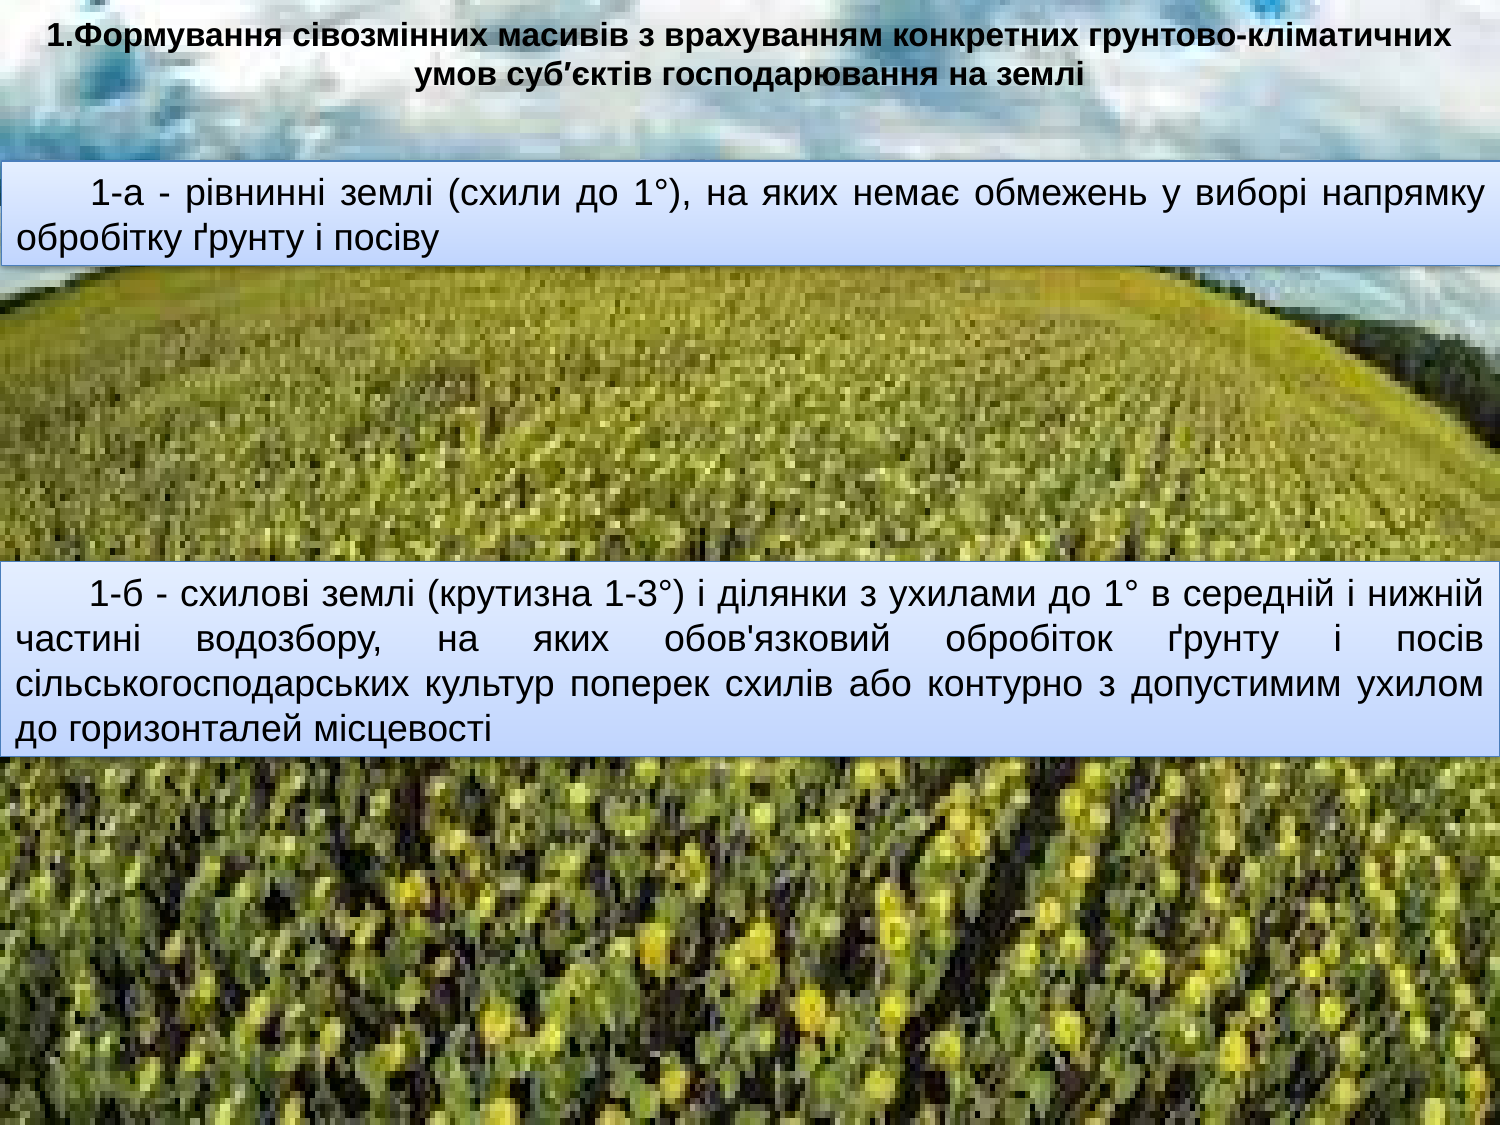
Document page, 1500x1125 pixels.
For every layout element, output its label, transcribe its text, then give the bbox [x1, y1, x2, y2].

text_box 1-б - схилові землі (крутизна 1-3°) і ділянки з ухилами до 1° в середній і нижній частині водозбору, на яких обов'язковий обробіток ґрунту і посів сільськогосподарських культур поперек схилів або контурно з допустимим ухилом до горизонталей місцевості [0, 561, 1500, 757]
picture [0, 757, 1500, 1125]
text_box 1-а - рівнинні землі (схили до 1°), на яких немає обмежень у виборі напрямку обробітку ґрунту і посіву [1, 160, 1500, 266]
text_box 1.Формування сівозмінних масивів з врахуванням конкретних грунтово-кліматичних умов суб′єктів господарювання на землі [0, 0, 1500, 106]
picture [0, 106, 1500, 561]
